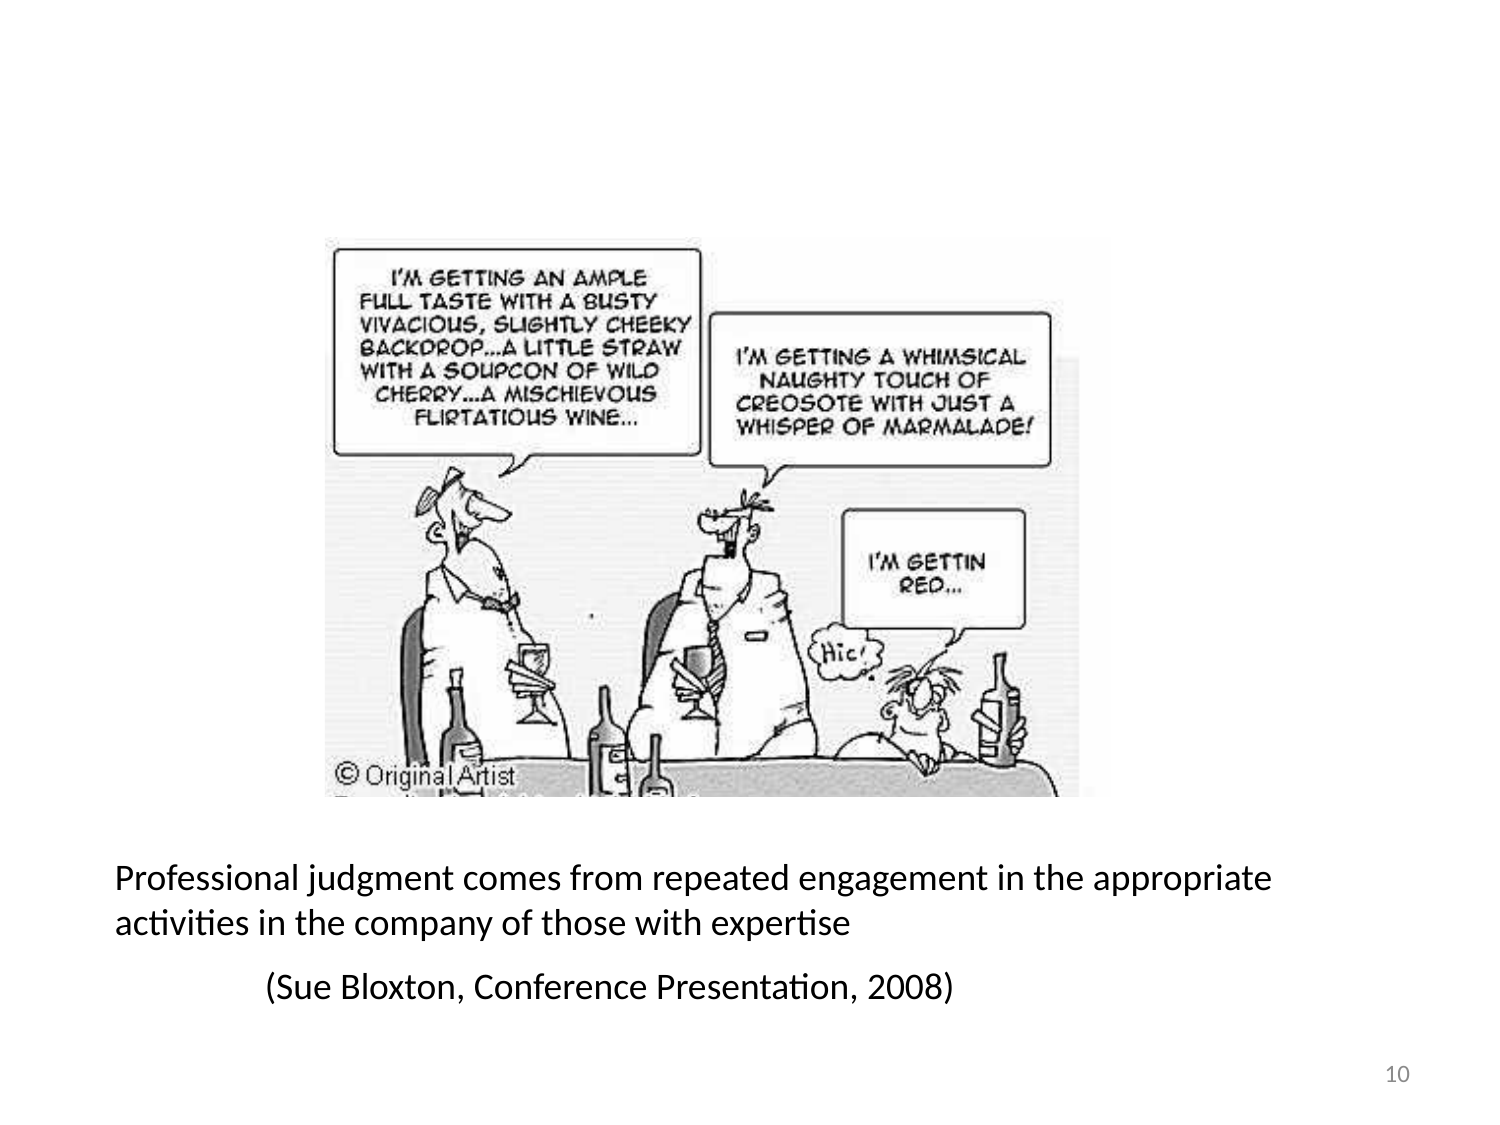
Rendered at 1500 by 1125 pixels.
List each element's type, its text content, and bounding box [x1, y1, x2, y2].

text_box Professional judgment comes from repeated engagement in the appropriate activities in the company of those with expertise (Sue Bloxton, Conference Presentation, 2008) [100, 846, 1388, 1015]
slide_number 10 [1074, 1042, 1425, 1103]
picture [324, 237, 1112, 797]
